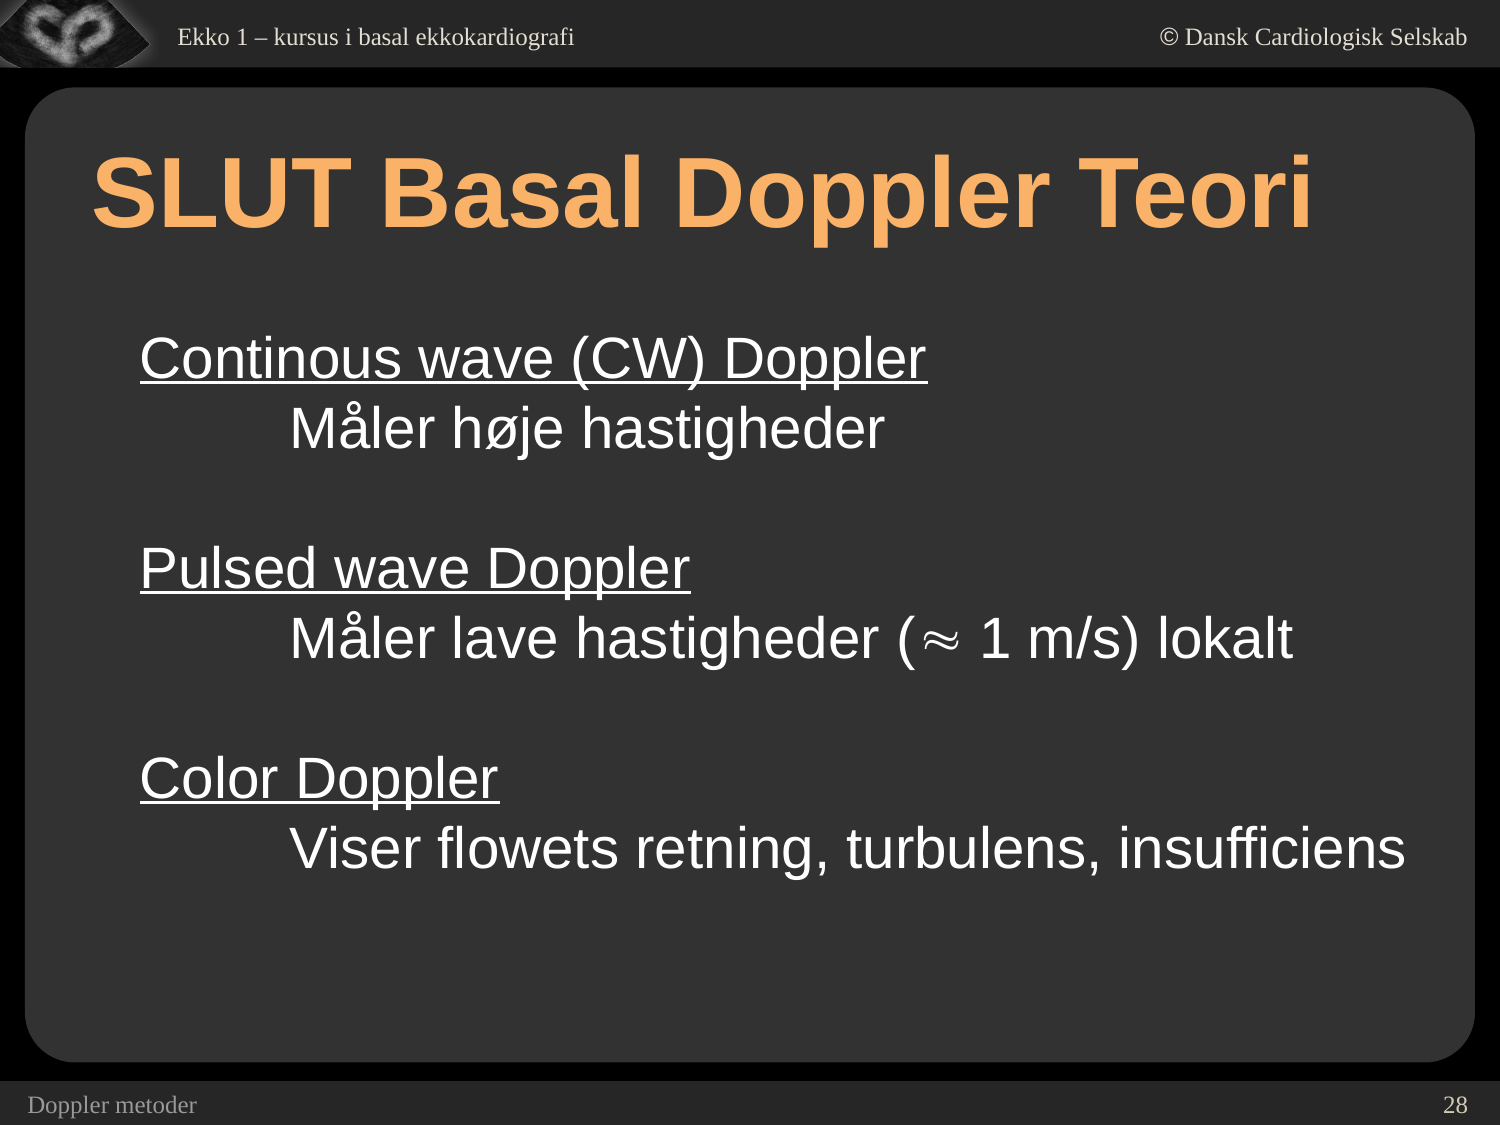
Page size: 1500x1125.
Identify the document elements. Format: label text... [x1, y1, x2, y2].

footer Doppler metoder [12, 1081, 488, 1119]
slide_number 28 [1132, 1081, 1483, 1119]
picture [0, 0, 185, 68]
text_box Continous wave (CW) Doppler Måler høje hastigheder Pulsed wave Doppler Måler lave hastigheder ( 1 m/s) lokalt Color Doppler Viser flowets retning, turbulens, insufficiens [125, 312, 1460, 888]
text_box SLUT Basal Doppler Teori [76, 90, 1375, 261]
